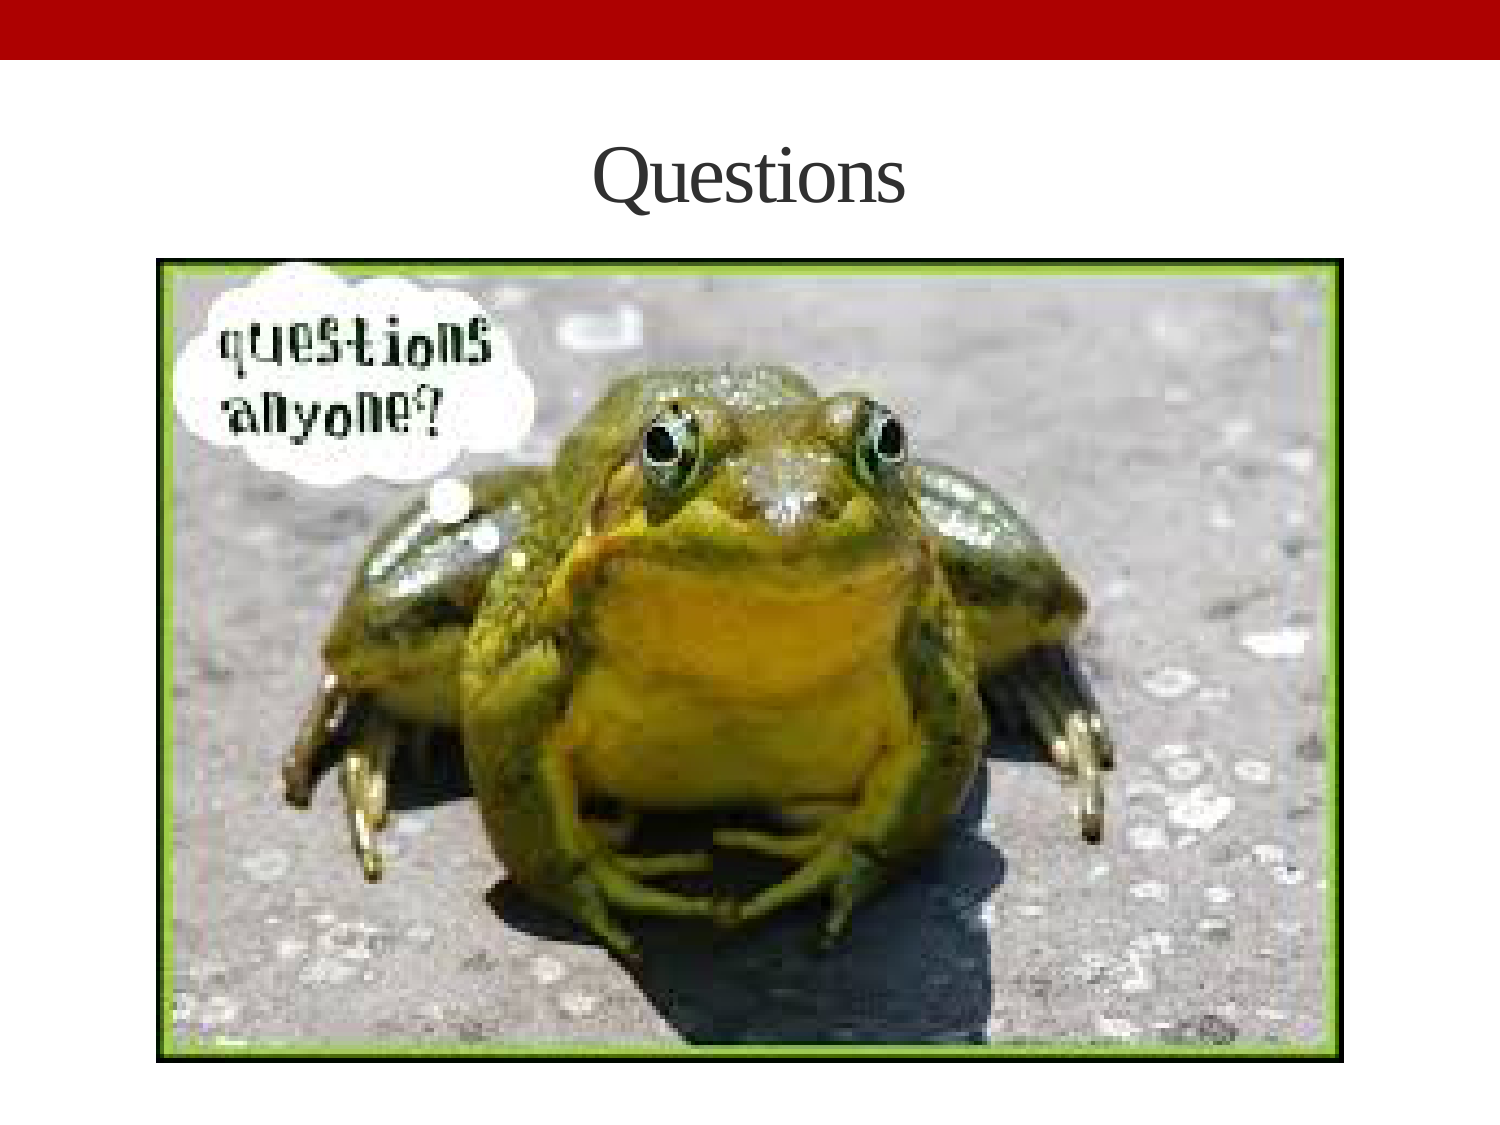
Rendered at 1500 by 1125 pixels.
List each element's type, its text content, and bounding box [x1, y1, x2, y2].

title Questions [75, 87, 1425, 250]
picture [155, 257, 1344, 1063]
